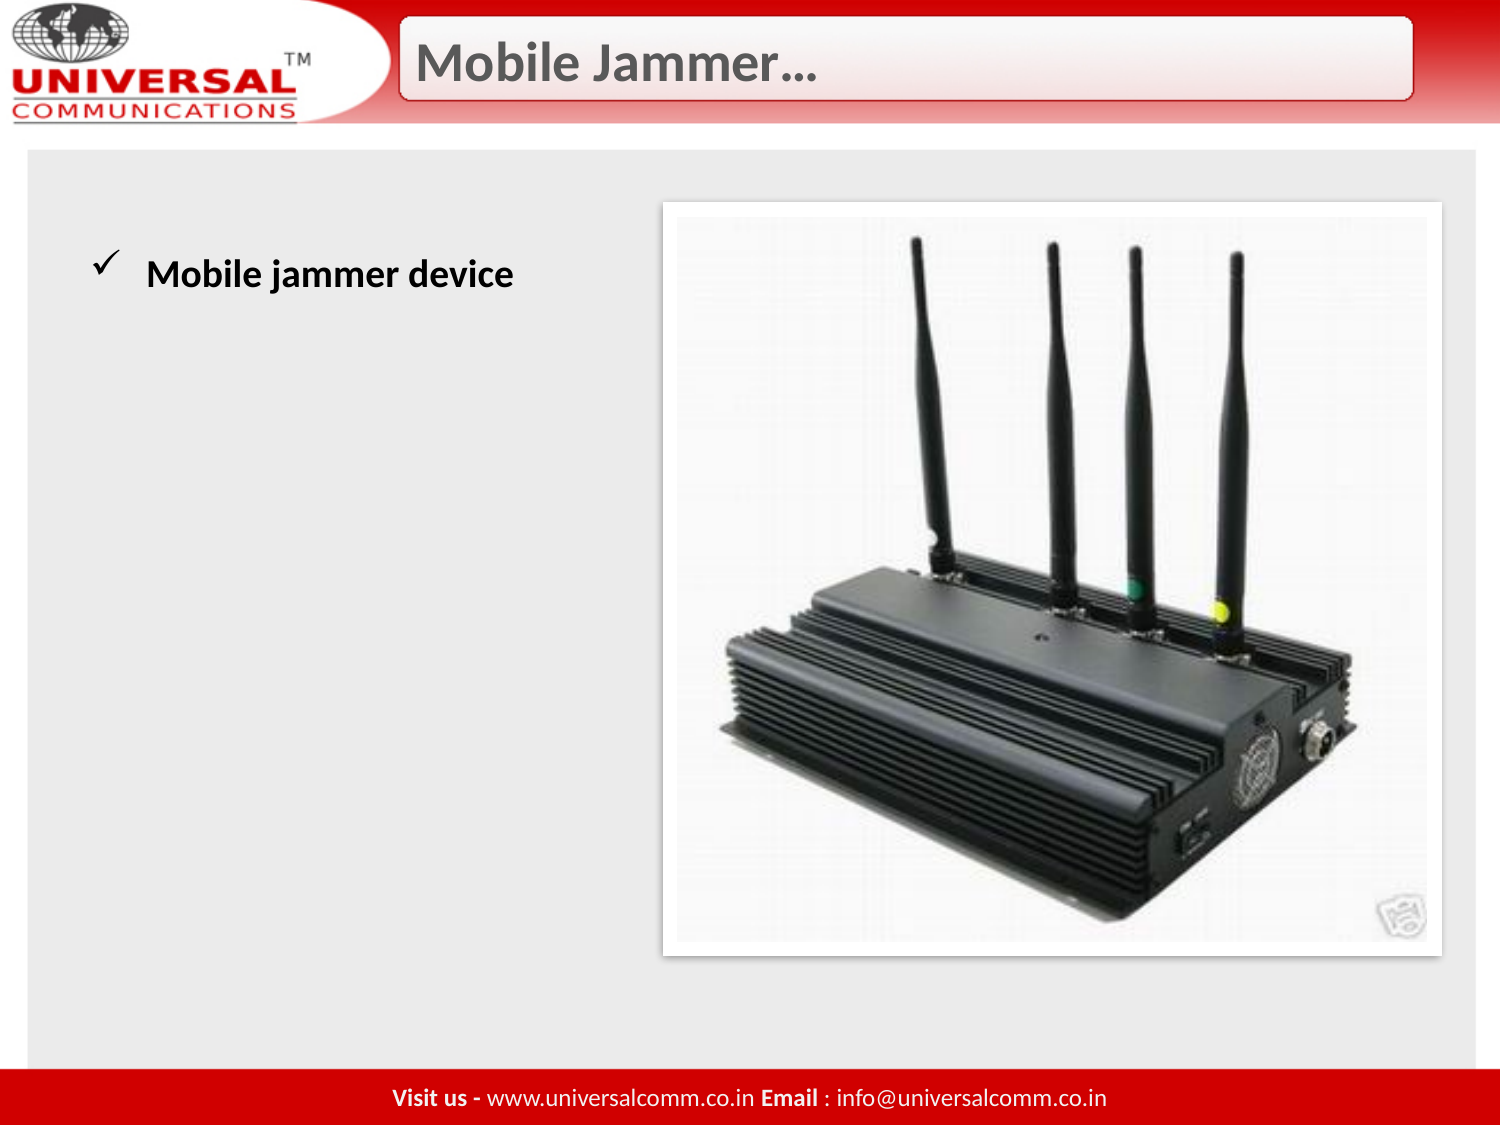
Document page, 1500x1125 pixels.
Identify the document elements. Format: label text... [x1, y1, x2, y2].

title Mobile Jammer… [400, 33, 1451, 84]
picture [0, 0, 1500, 1125]
text_box Mobile jammer device [74, 216, 657, 303]
text_box Visit us - www.universalcomm.co.in Email : info@universalcomm.co.in [318, 1073, 1182, 1119]
